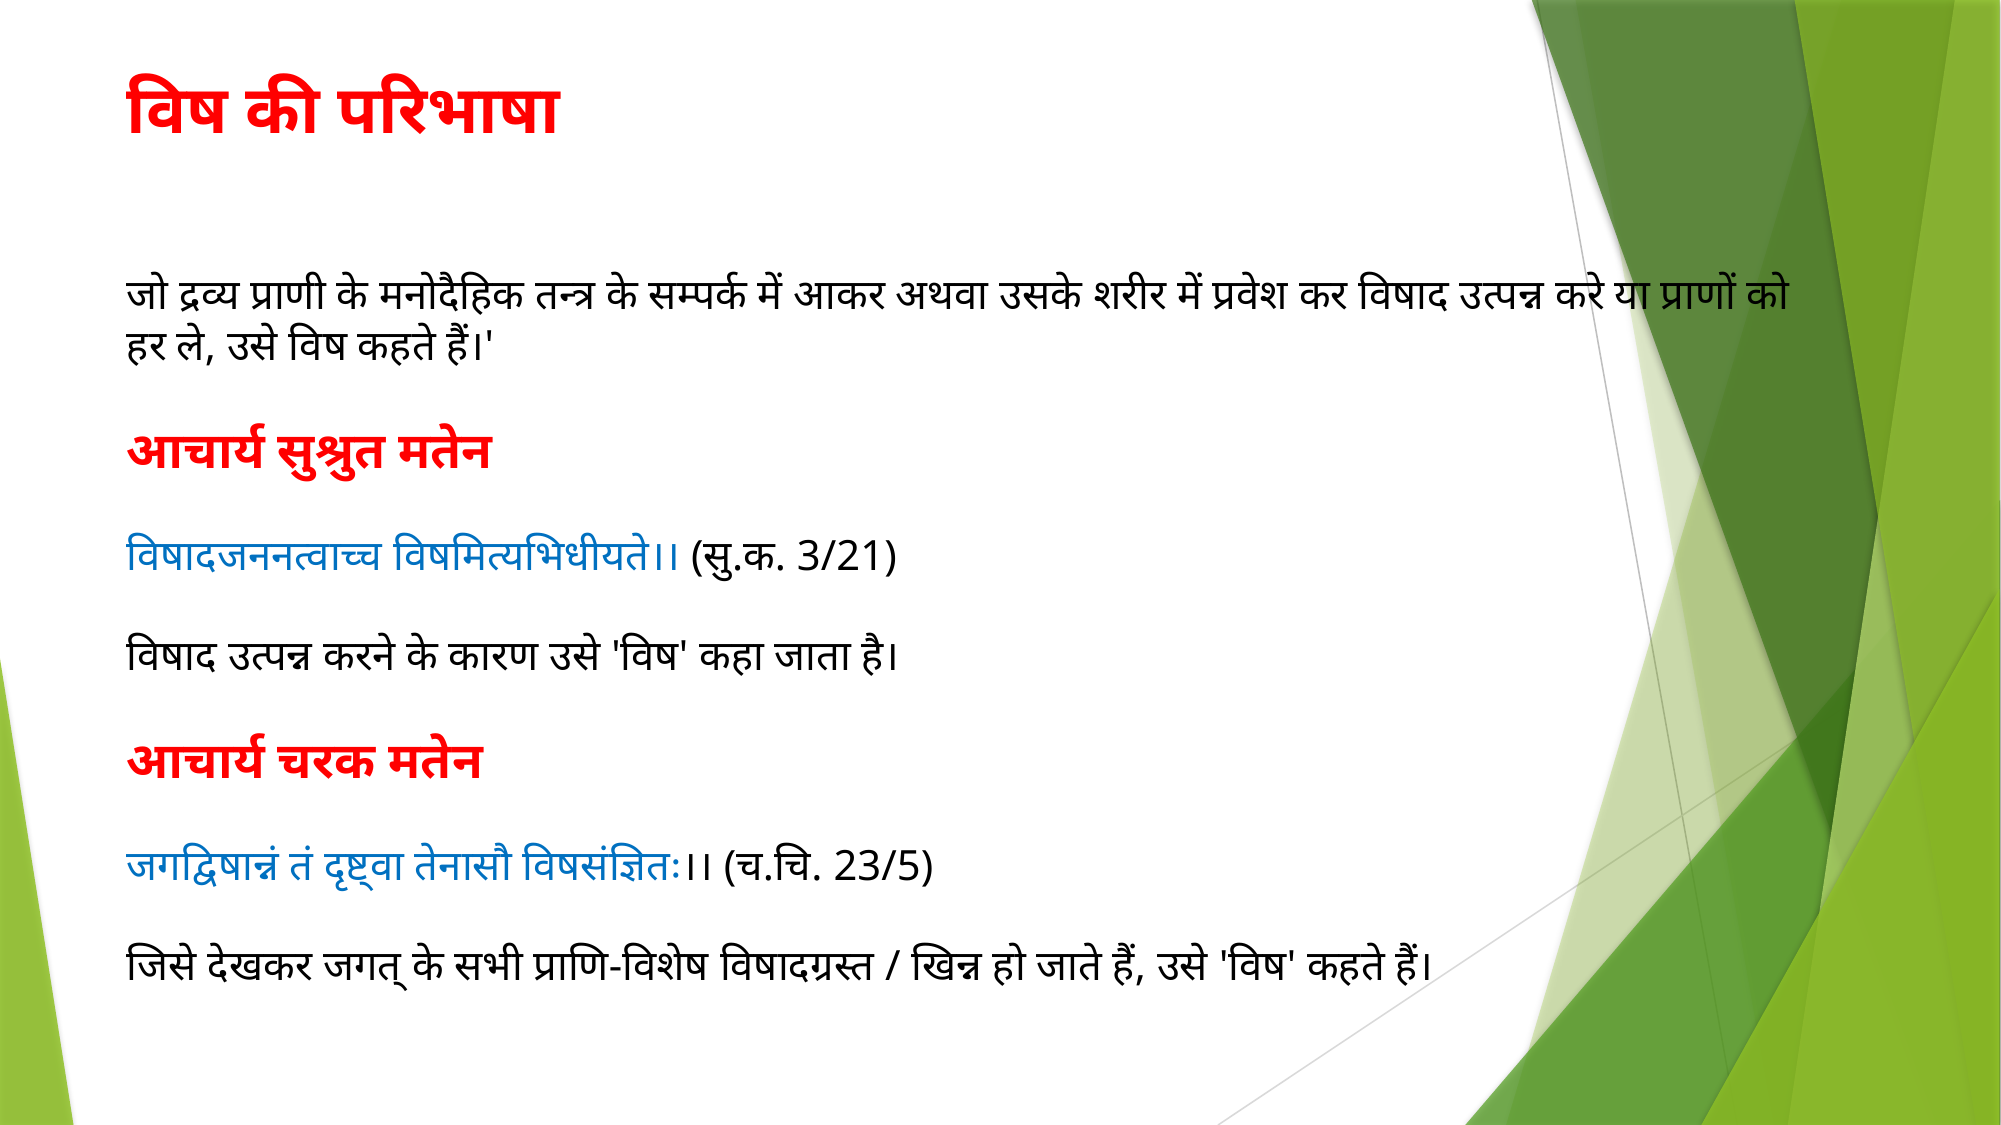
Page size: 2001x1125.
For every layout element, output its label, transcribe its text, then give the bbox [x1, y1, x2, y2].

list विष की परिभाषा जो द्रव्य प्राणी के मनोदैहिक तन्त्र के सम्पर्क में आकर अथवा उसके शरीर में प्रवेश कर विषाद उत्पन्न करे या प्राणों को हर ले, उसे विष कहते हैं।' आचार्य सुश्रुत मतेन विषादजननत्वाच्च विषमित्यभिधीयते।। (सु.क. 3/21) विषाद उत्पन्न करने के कारण उसे 'विष' कहा जाता है। आचार्य चरक मतेन जगद्विषान्नं तं दृष्ट्वा तेनासौ विषसंज्ञितः।। (च.चि. 23/5) जिसे देखकर जगत् के सभी प्राणि-विशेष विषादग्रस्त / खिन्न हो जाते हैं, उसे 'विष' कहते हैं। [111, 58, 1812, 1014]
